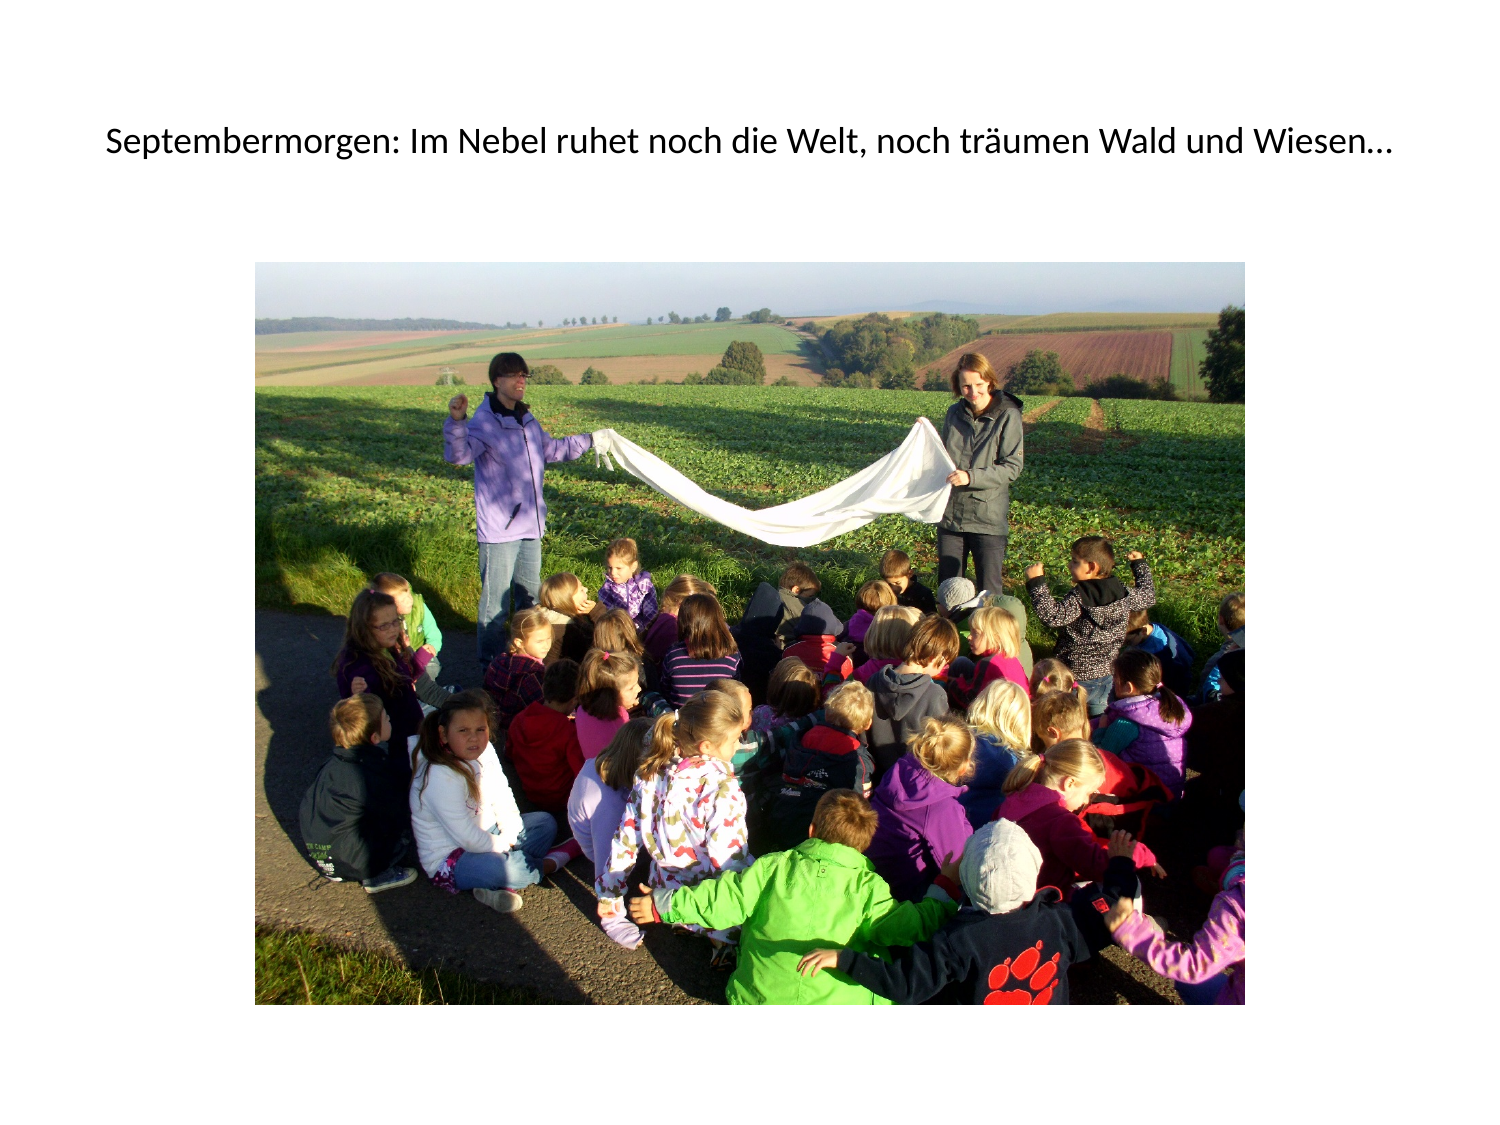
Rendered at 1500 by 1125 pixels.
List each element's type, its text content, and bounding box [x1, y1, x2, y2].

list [254, 262, 1246, 1006]
title Septembermorgen: Im Nebel ruhet noch die Welt, noch träumen Wald und Wiesen… [75, 45, 1425, 233]
